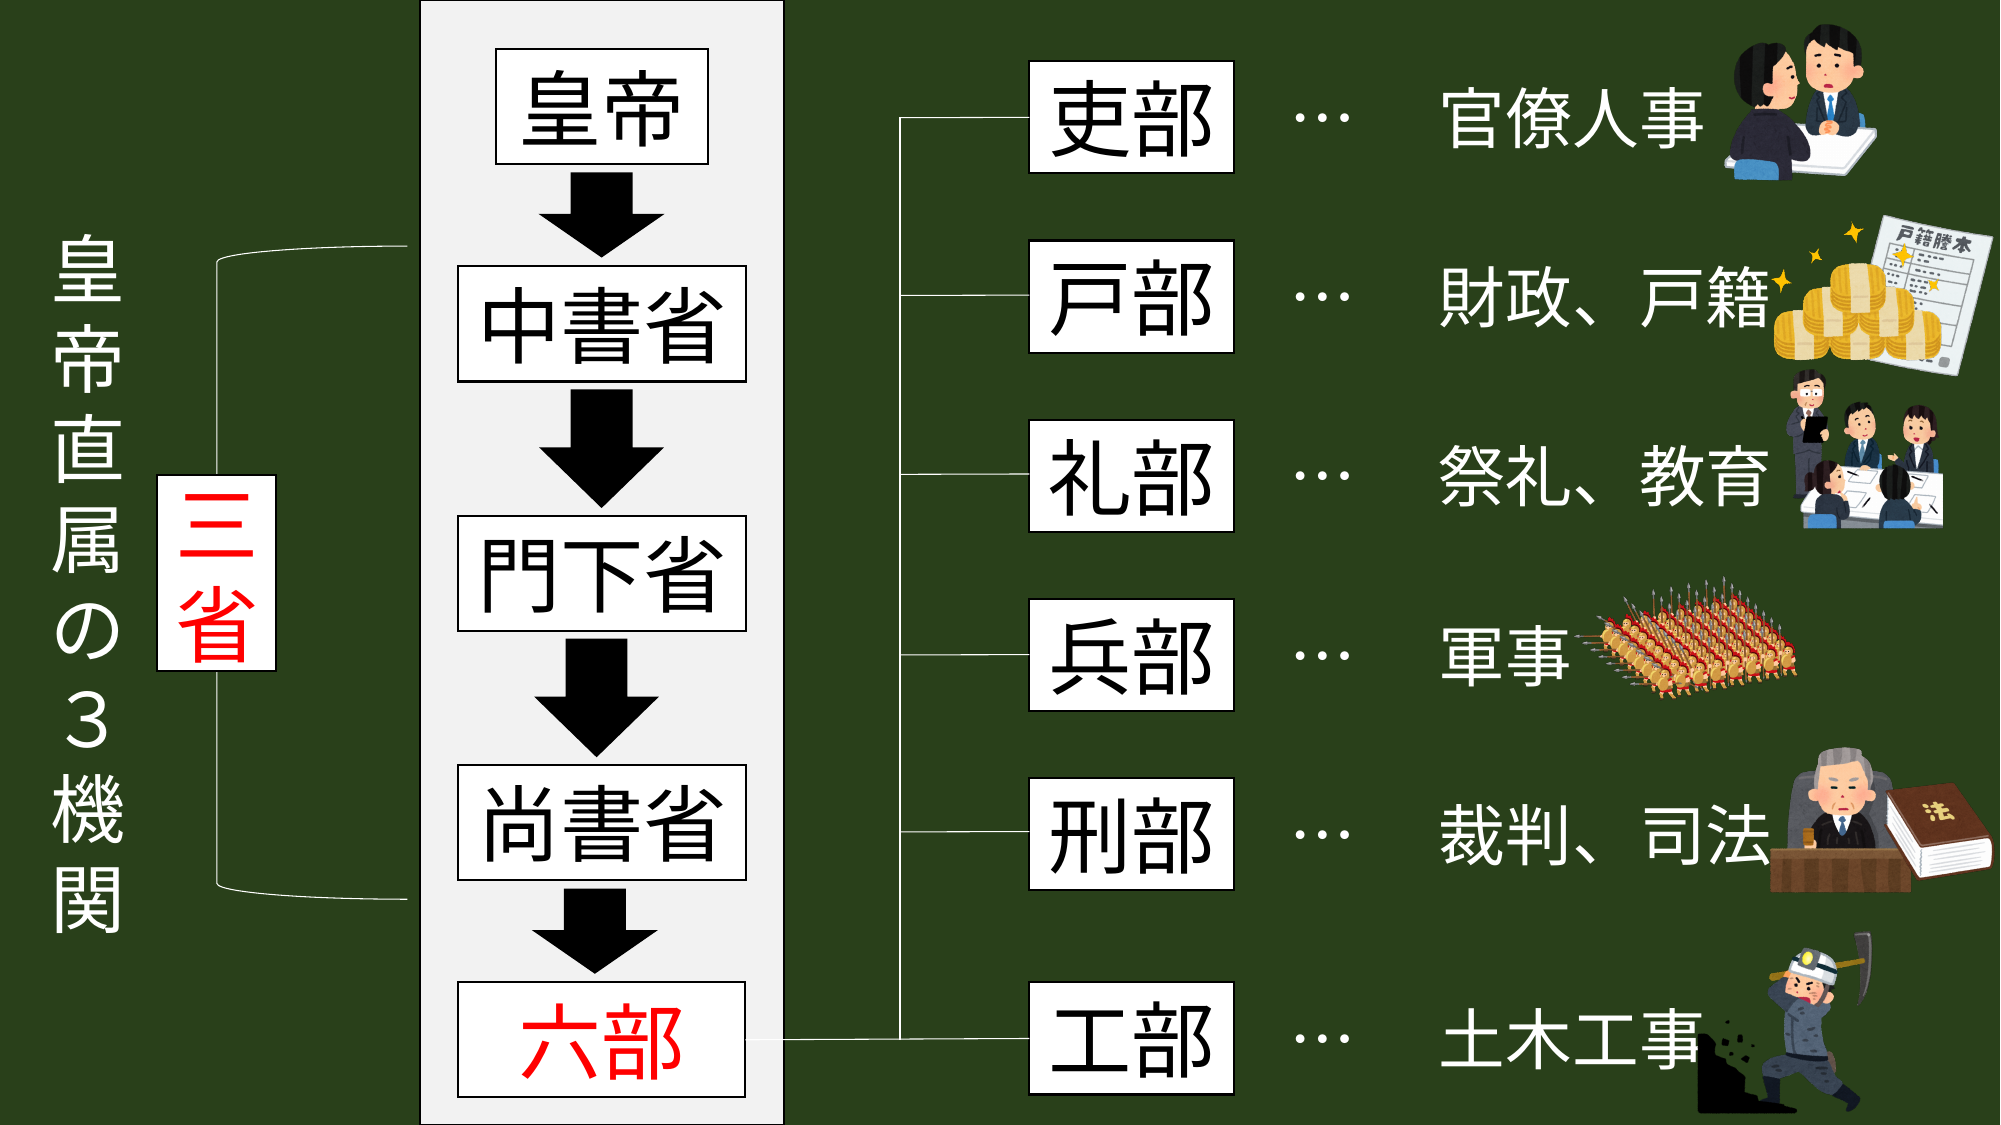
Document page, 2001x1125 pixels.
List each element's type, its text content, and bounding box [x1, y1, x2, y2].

text_box [419, 0, 785, 1125]
text_box … 祭礼、教育 [1274, 427, 1782, 523]
picture [1571, 564, 1800, 715]
text_box [531, 888, 658, 974]
text_box 六部 [457, 981, 746, 1098]
text_box [539, 389, 664, 509]
text_box … 土木工事 [1274, 990, 1690, 1086]
text_box [216, 245, 408, 900]
picture [1764, 211, 1998, 533]
text_box … 裁判、司法 [1274, 786, 1764, 881]
text_box … 軍事 [1274, 607, 1571, 702]
text_box 礼部 [1028, 419, 1235, 533]
text_box 中書省 [457, 265, 747, 383]
text_box [534, 638, 659, 758]
text_box 尚書省 [457, 764, 747, 881]
picture [1764, 744, 1998, 897]
text_box 門下省 [457, 515, 747, 632]
text_box 吏部 [1028, 60, 1235, 174]
picture [1716, 17, 1884, 187]
text_box … 財政、戸籍 [1274, 248, 1764, 344]
text_box [538, 172, 665, 258]
text_box 三省 [156, 474, 277, 672]
text_box 皇帝 [495, 48, 709, 165]
picture [1690, 925, 1884, 1123]
text_box 皇帝直属の３機関 [35, 215, 141, 950]
text_box … 官僚人事 [1274, 69, 1716, 165]
text_box 刑部 [1028, 777, 1235, 891]
text_box 戸部 [1028, 239, 1235, 354]
text_box 工部 [1028, 981, 1235, 1096]
text_box 兵部 [1028, 598, 1235, 712]
